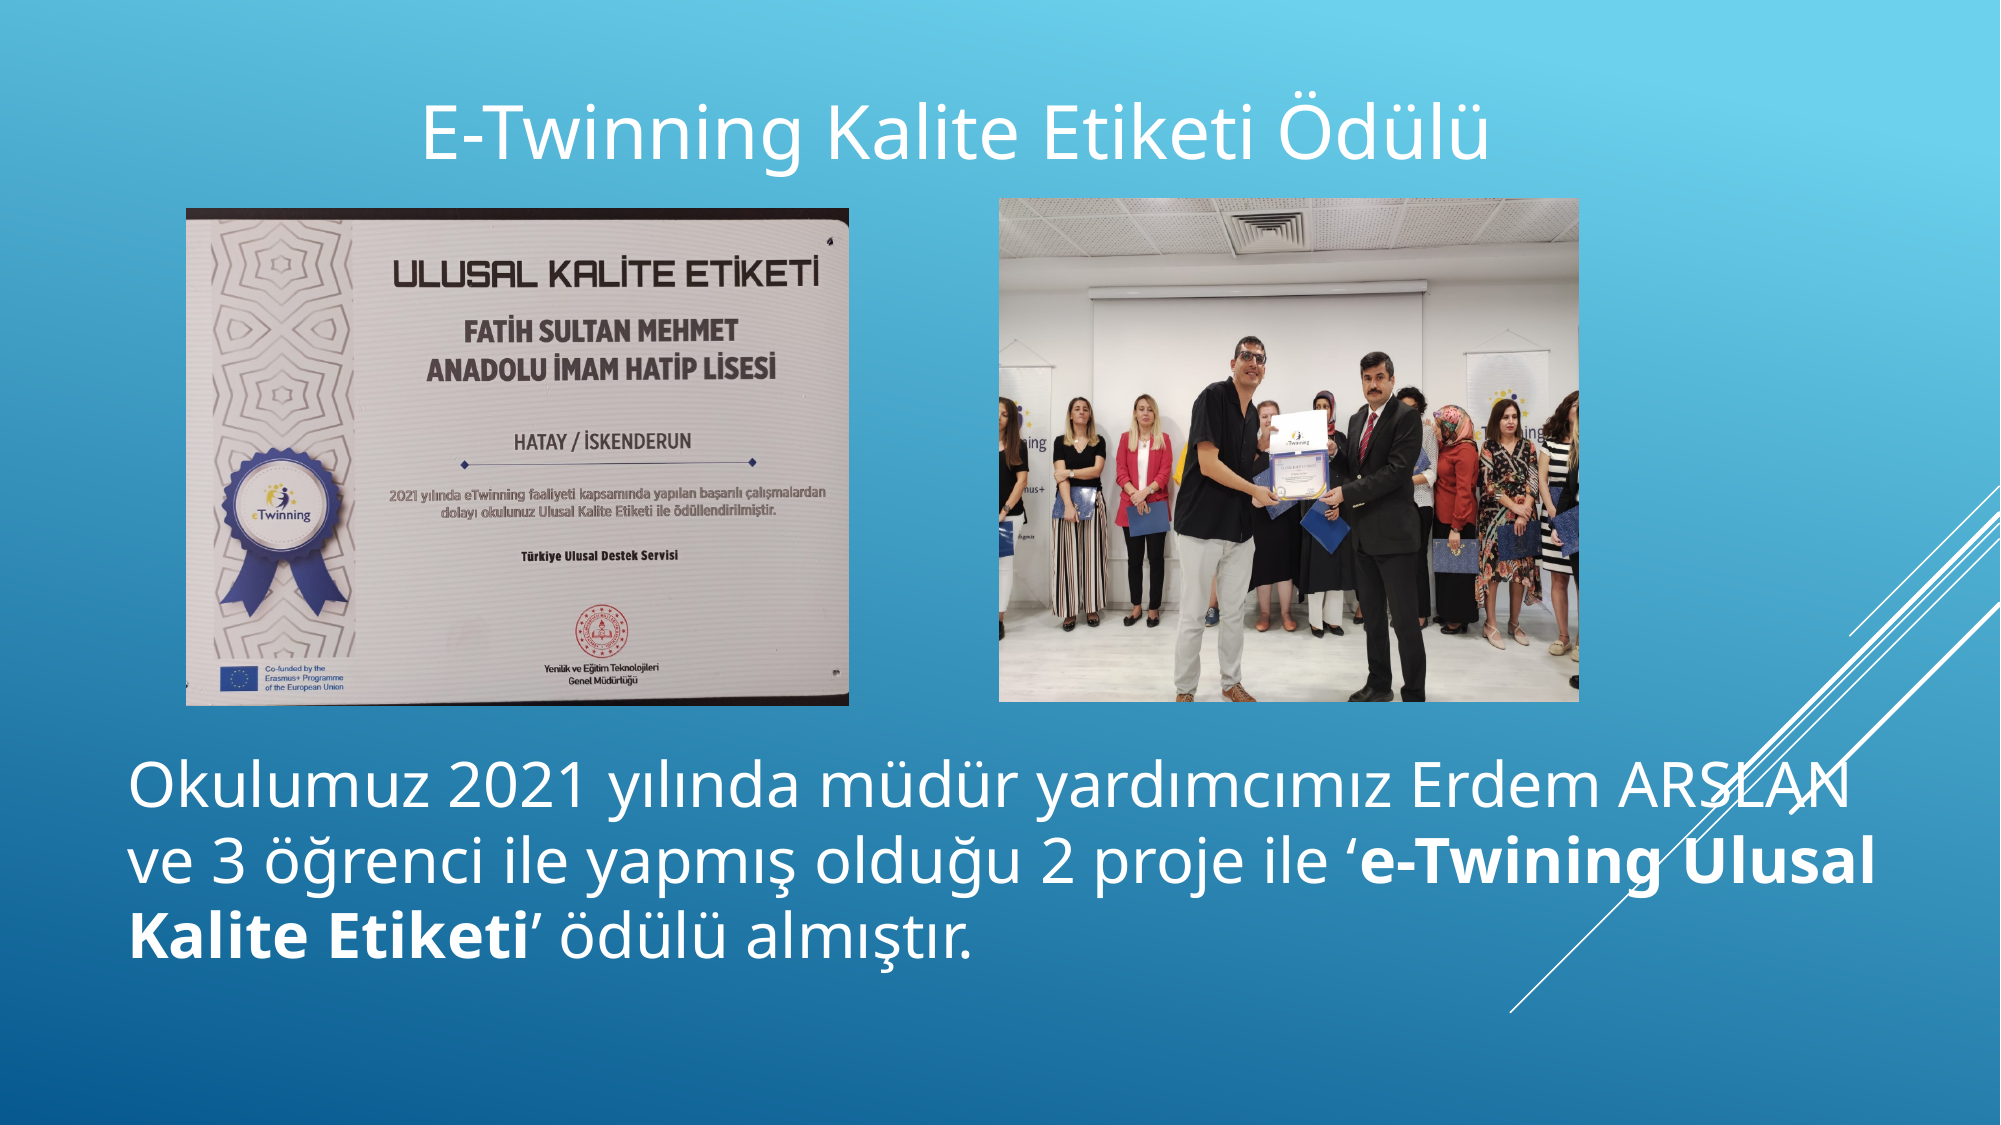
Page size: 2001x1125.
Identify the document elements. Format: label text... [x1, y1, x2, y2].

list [185, 208, 849, 706]
list E-Twinning Kalite Etiketi Ödülü [152, 88, 1762, 183]
picture [999, 198, 1580, 702]
title Okulumuz 2021 yılında müdür yardımcımız Erdem ARSLAN ve 3 öğrenci ile yapmış olduğu 2 proje ile ‘e-Twining Ulusal Kalite Etiketi’ ödülü almıştır. [112, 736, 1928, 1057]
